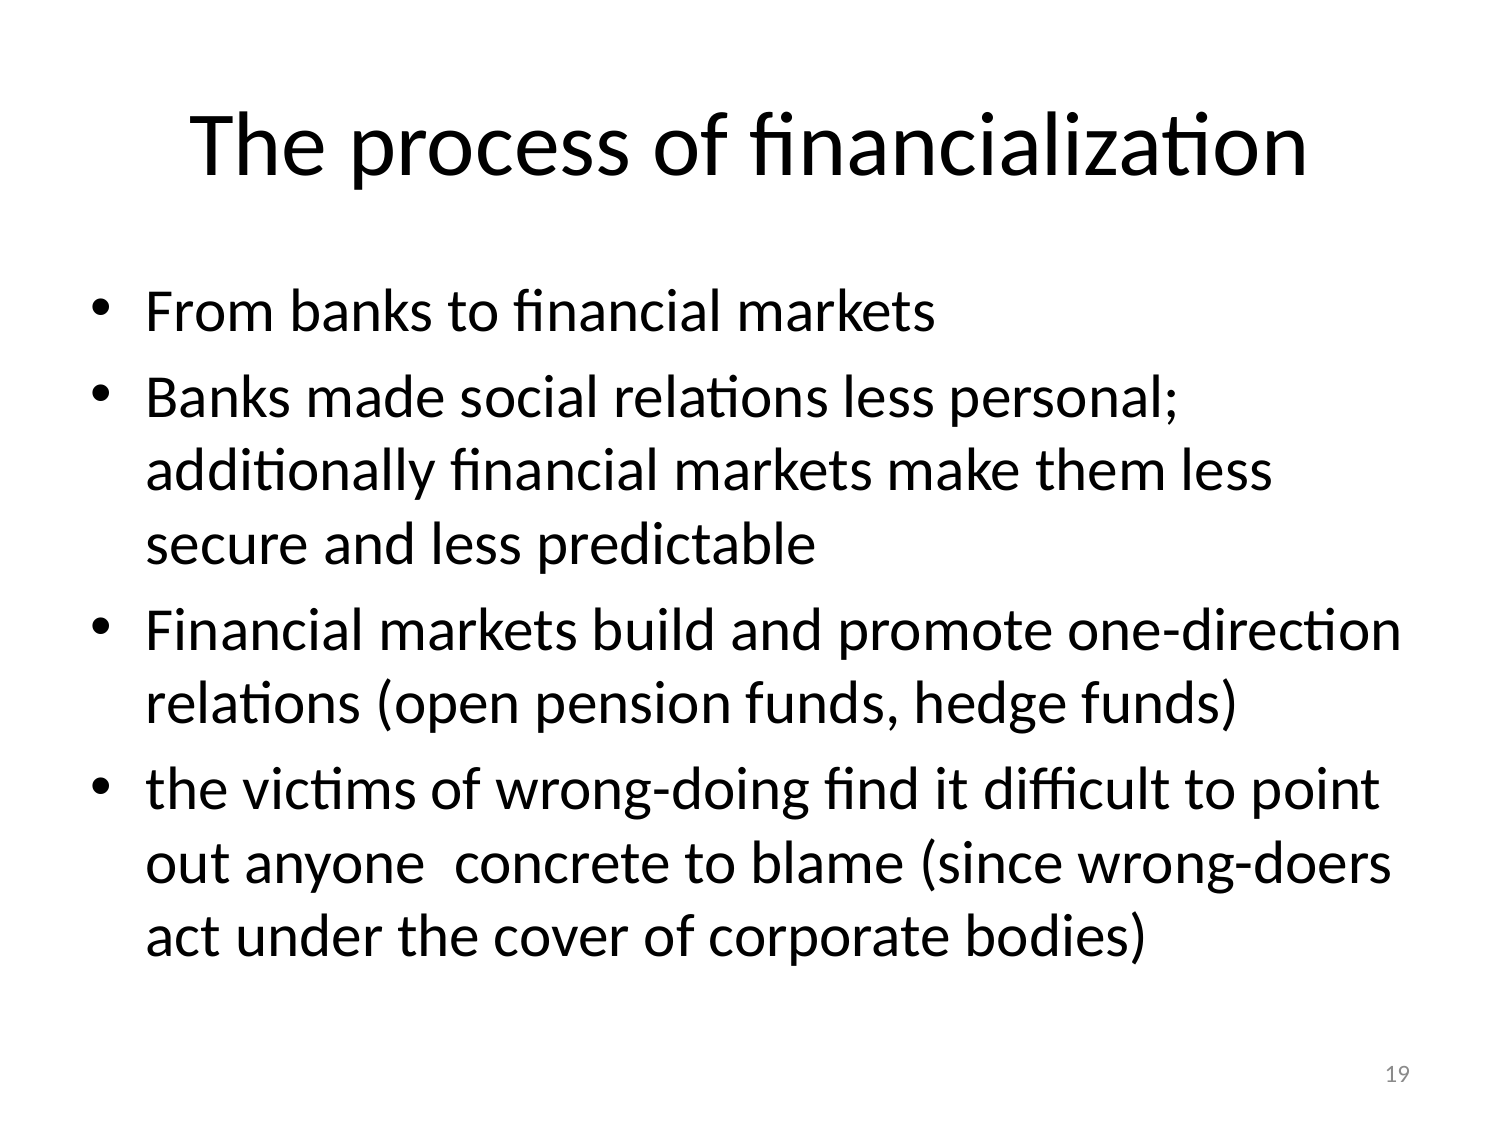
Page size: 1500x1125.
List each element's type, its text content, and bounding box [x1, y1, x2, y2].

title The process of financialization [75, 45, 1425, 233]
list From banks to financial markets Banks made social relations less personal; additionally financial markets make them less secure and less predictable Financial markets build and promote one-direction relations (open pension funds, hedge funds) the victims of wrong-doing find it difficult to point out anyone concrete to blame (since wrong-doers act under the cover of corporate bodies) [75, 262, 1425, 1005]
slide_number 19 [1074, 1042, 1425, 1103]
